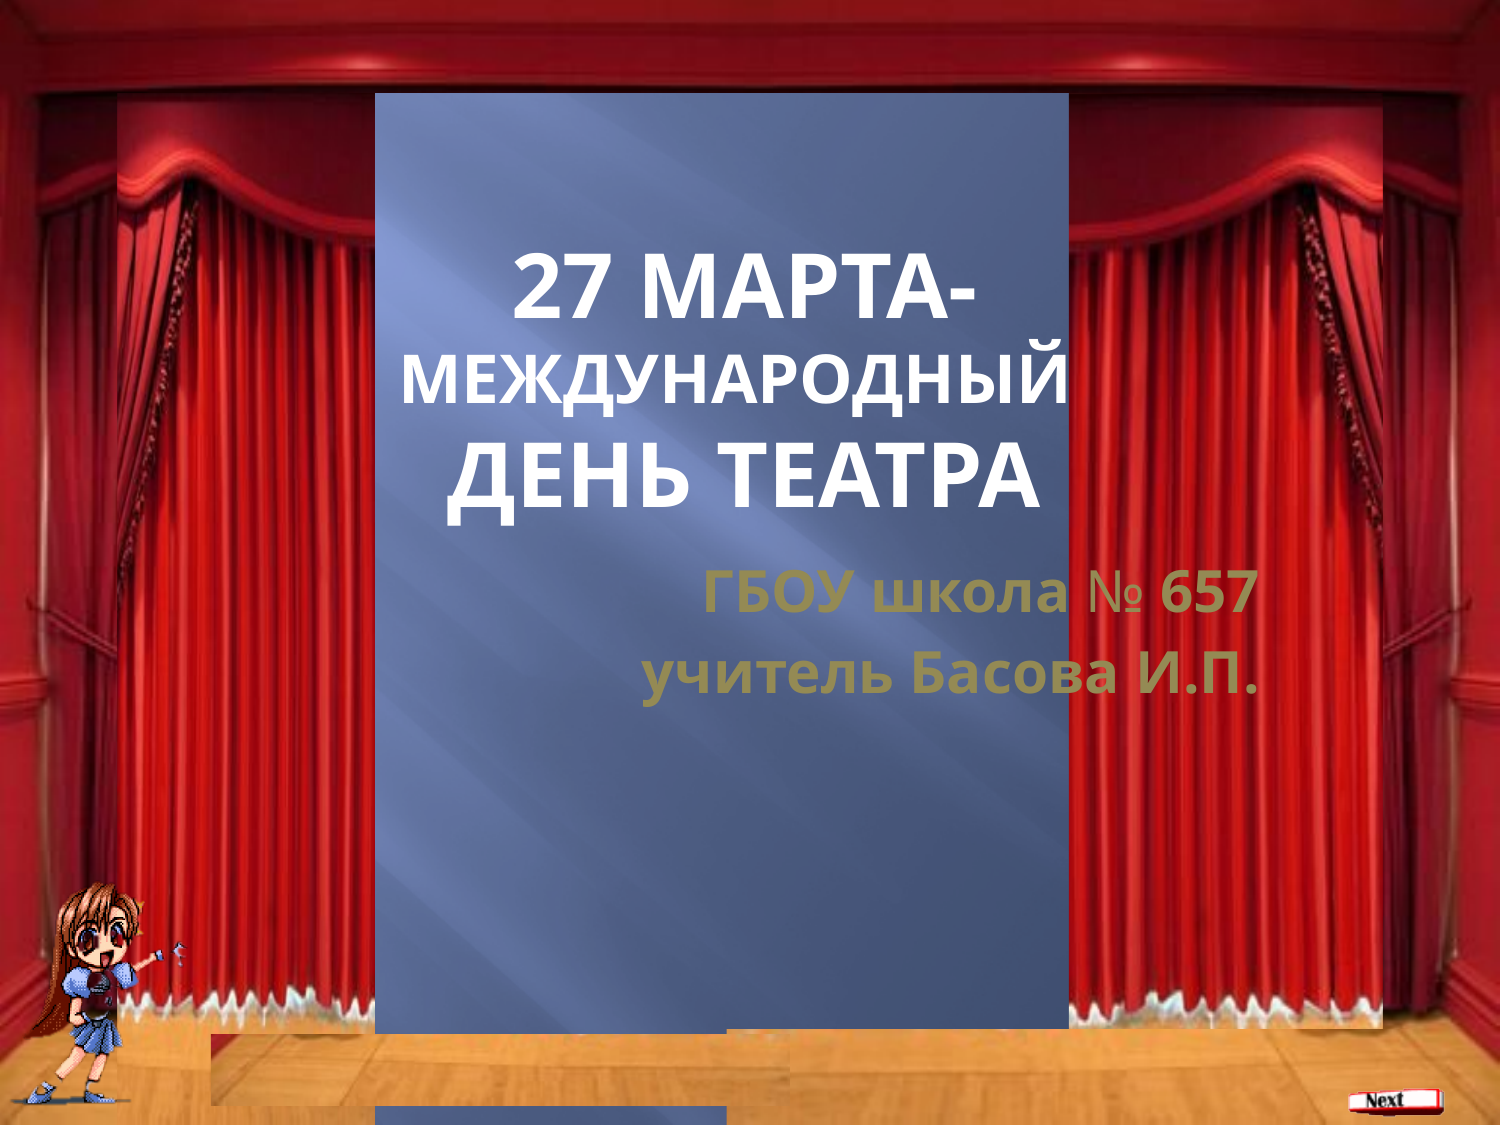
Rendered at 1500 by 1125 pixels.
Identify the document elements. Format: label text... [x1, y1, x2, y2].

subtitle ГБОУ школа № 657 учитель Басова И.П. [418, 546, 1068, 834]
title 27 марта- международный день театра [418, 224, 1068, 525]
picture [0, 0, 1500, 1125]
